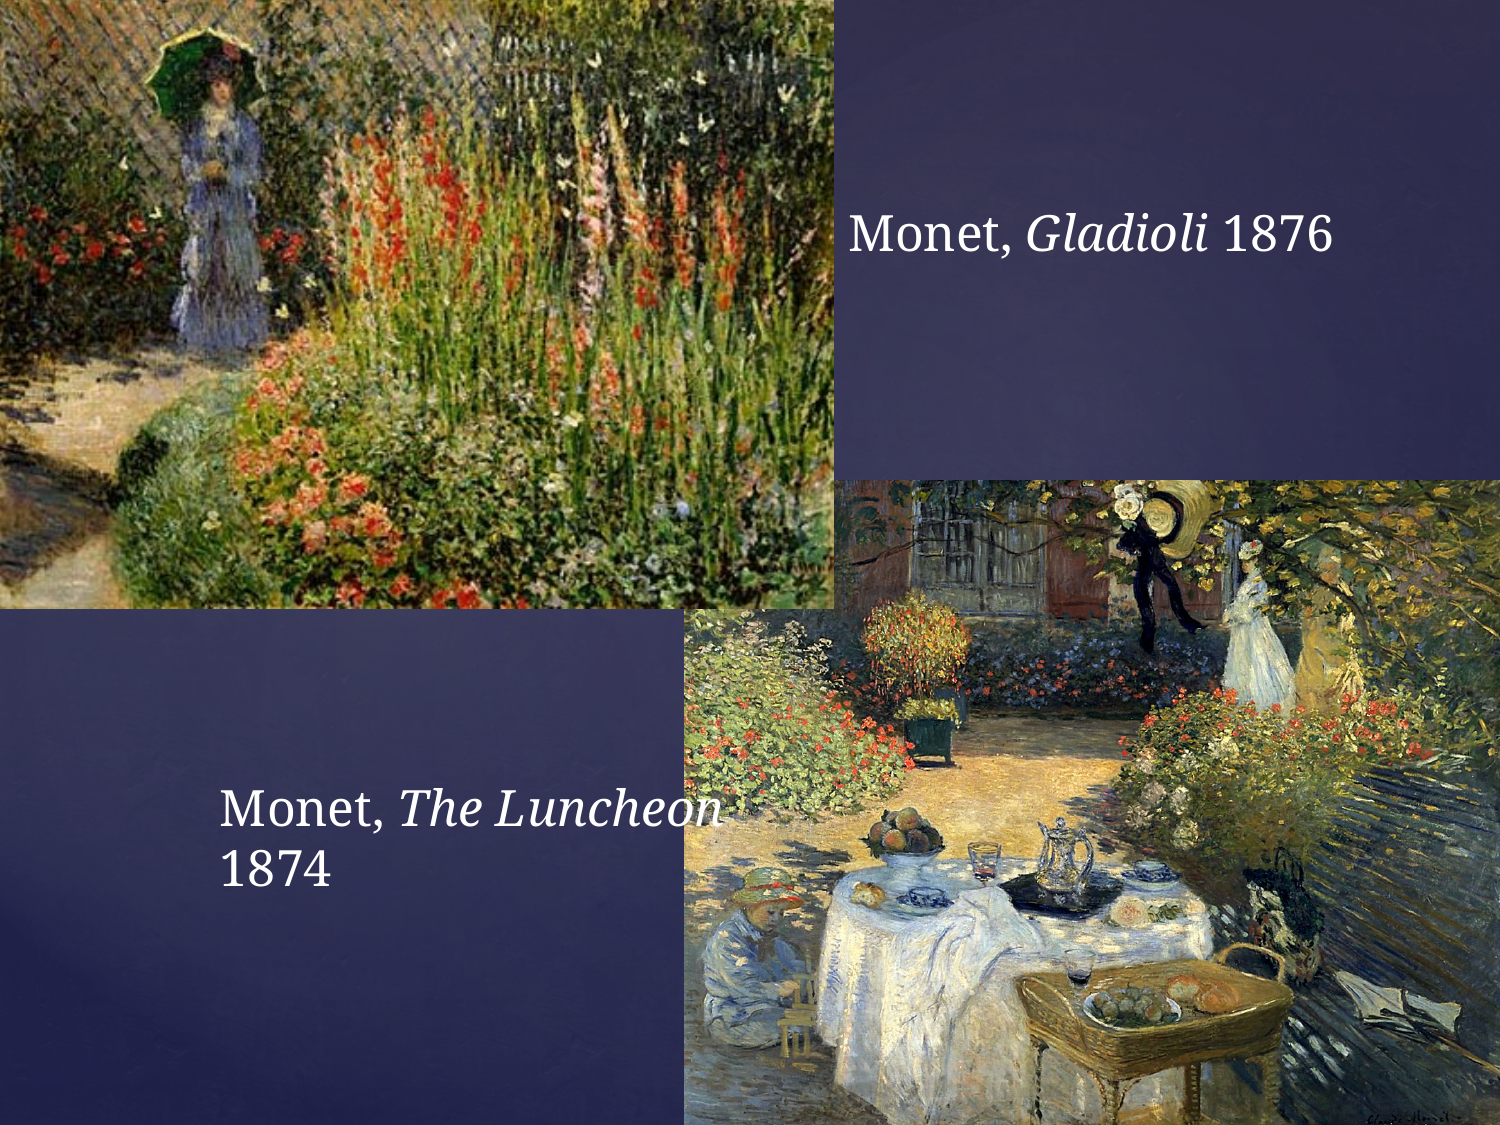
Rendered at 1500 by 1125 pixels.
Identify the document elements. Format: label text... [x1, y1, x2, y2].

text_box Monet, Gladioli 1876 [843, 194, 1407, 269]
picture [0, 0, 1500, 1125]
text_box Monet, The Luncheon 1874 [205, 768, 674, 904]
